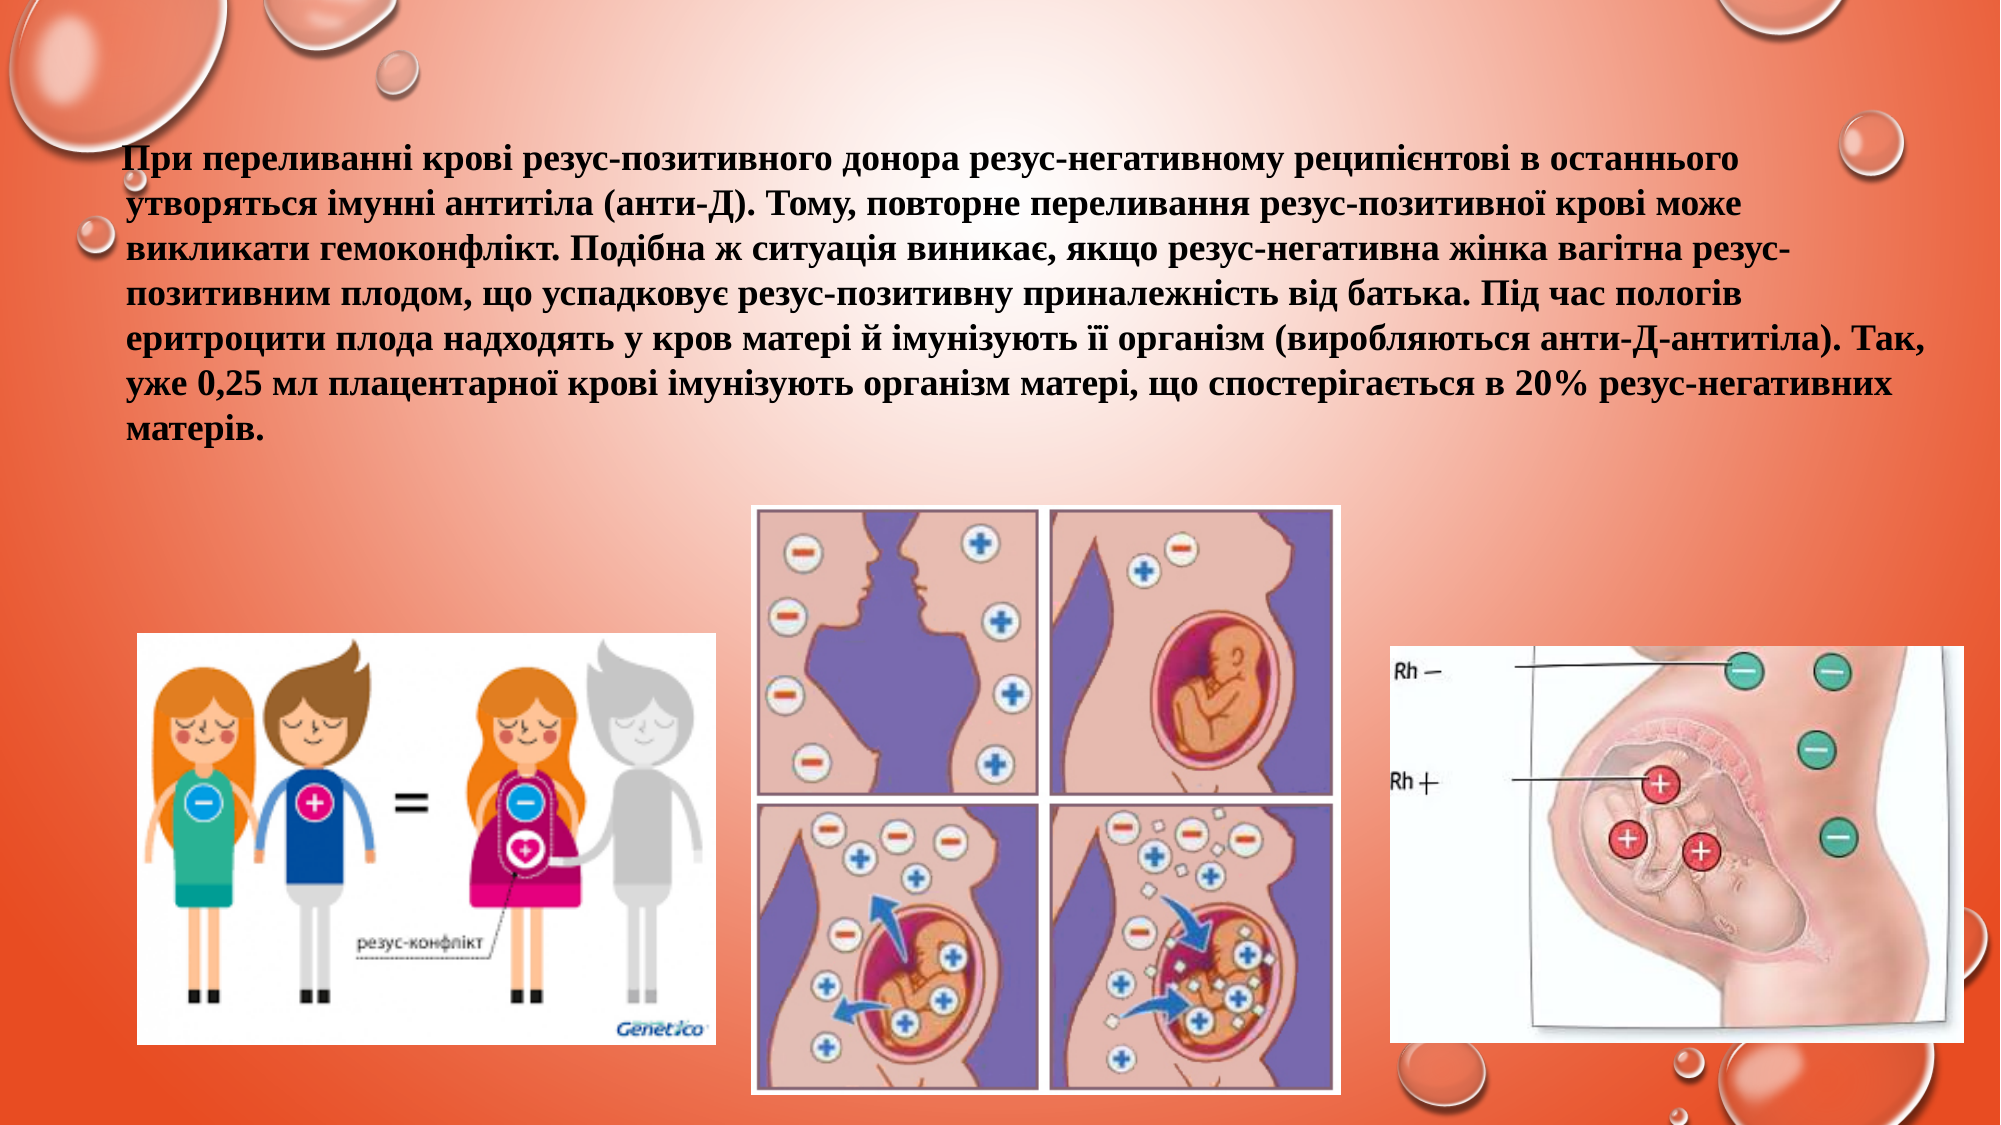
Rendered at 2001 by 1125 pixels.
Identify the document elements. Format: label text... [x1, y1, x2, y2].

picture [0, 0, 2000, 1125]
list При переливанні крові резус-позитивного донора резус-негативному реципієнтові в останнього утворяться імунні антитіла (анти-Д). Тому, повторне переливання резус-позитивної крові може викликати гемоконфлікт. Подібна ж ситуація виникає, якщо резус-негативна жінка вагітна резус-позитивним плодом, що успадковує резус-позитивну приналежність від батька. Під час пологів еритроцити плода надходять у кров матері й імунізують її організм (виробляються анти-Д-антитіла). Так, уже 0,25 мл плацентарної крові імунізують організм матері, що спостерігається в 20% резус-негативних матерів. [48, 125, 1950, 1069]
